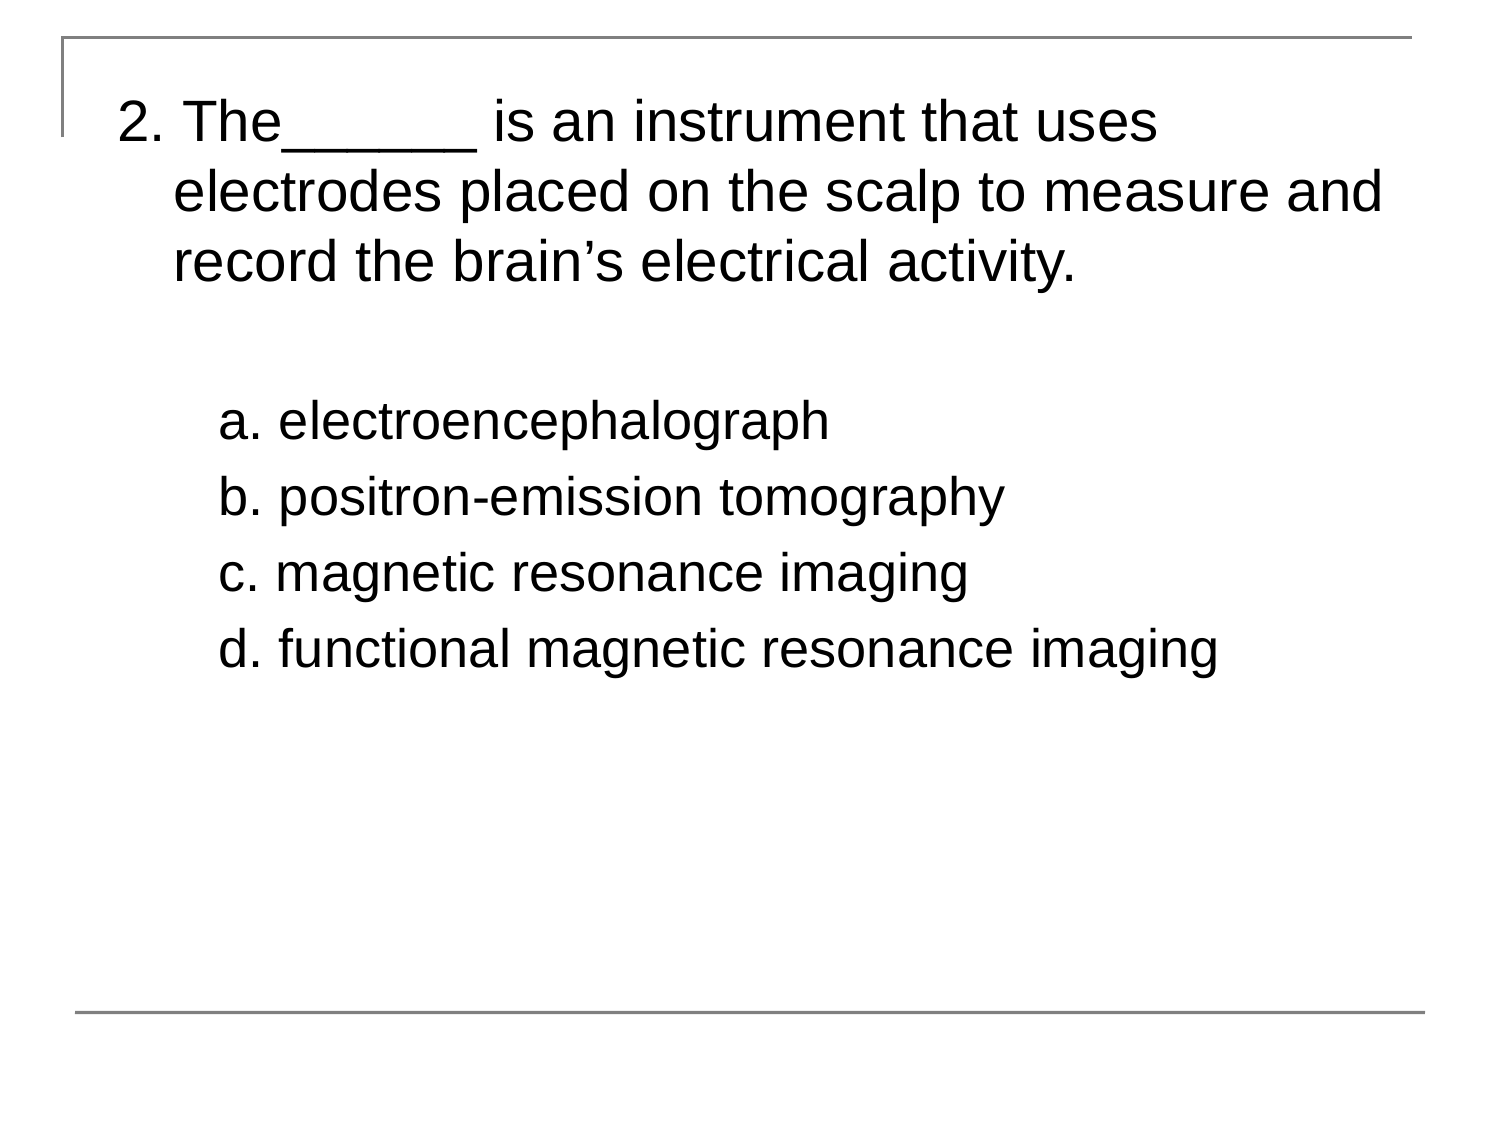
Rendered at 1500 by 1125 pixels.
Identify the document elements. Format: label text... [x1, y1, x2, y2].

list 2. The______ is an instrument that uses electrodes placed on the scalp to measure and record the brain’s electrical activity. a. electroencephalograph b. positron-emission tomography c. magnetic resonance imaging d. functional magnetic resonance imaging [102, 76, 1453, 820]
